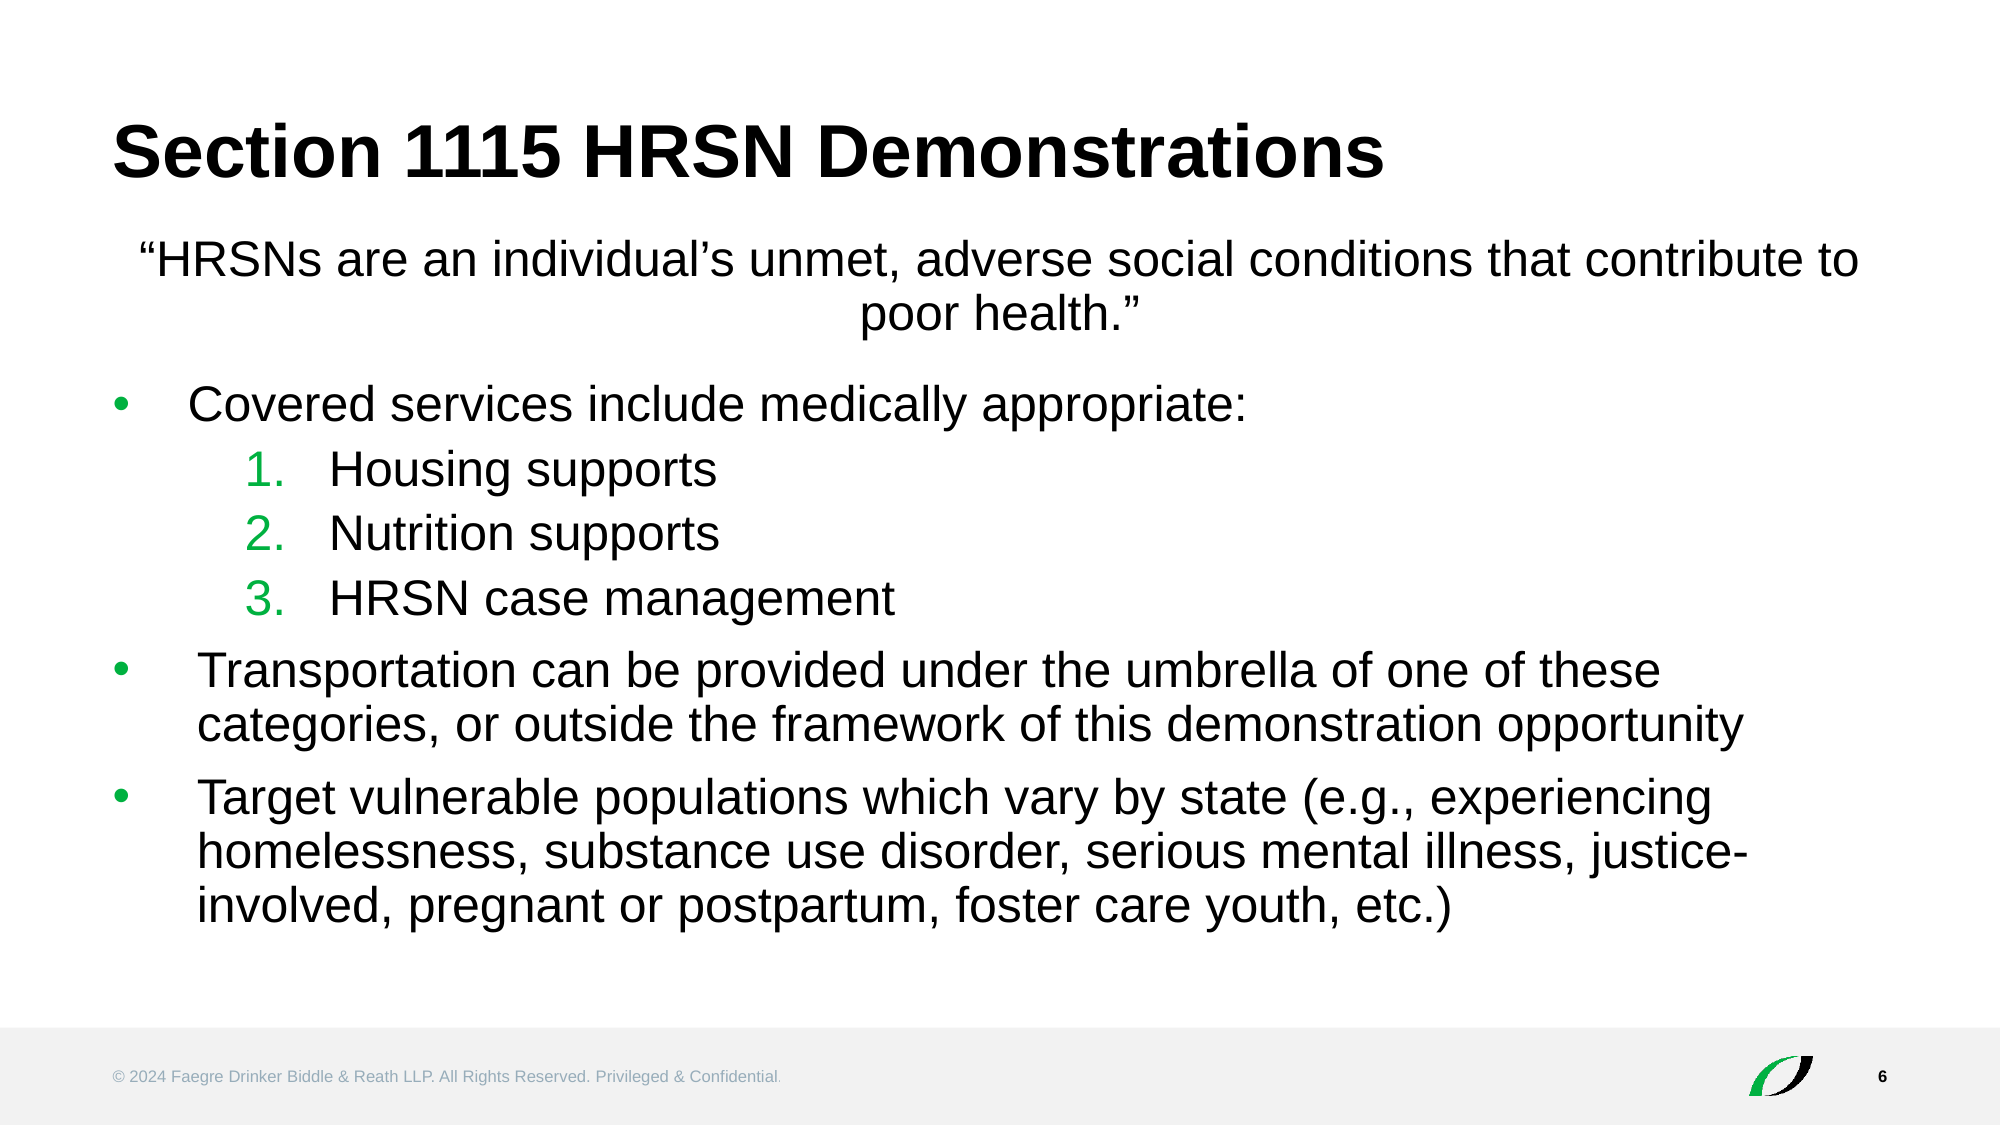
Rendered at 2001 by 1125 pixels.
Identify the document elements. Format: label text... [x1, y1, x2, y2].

title Section 1115 HRSN Demonstrations [0, 0, 2000, 233]
picture [1749, 1056, 1813, 1096]
list “HRSNs are an individual’s unmet, adverse social conditions that contribute to poor health.” Covered services include medically appropriate: Housing supports Nutrition supports HRSN case management Transportation can be provided under the umbrella of one of these categories, or outside the framework of this demonstration opportunity Target vulnerable populations which vary by state (e.g., experiencing homelessness, substance use disorder, serious mental illness, justice-involved, pregnant or postpartum, foster care youth, etc.) [0, 233, 2000, 1011]
